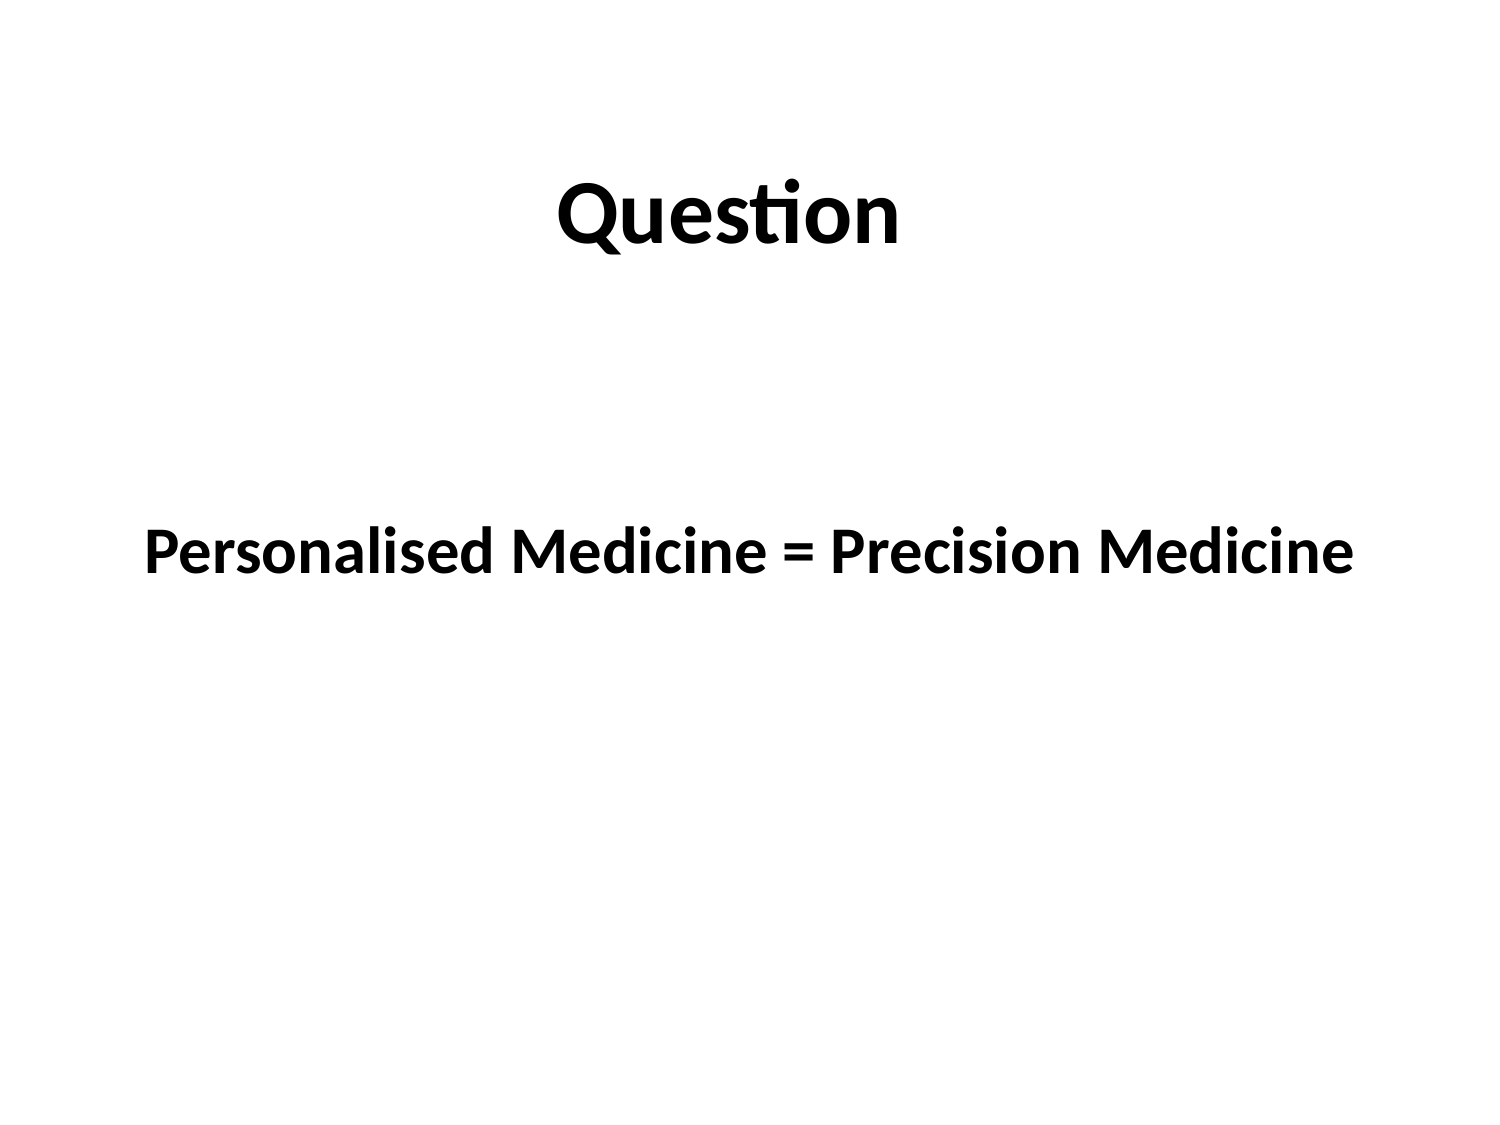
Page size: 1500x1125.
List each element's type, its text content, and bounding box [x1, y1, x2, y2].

list Personalised Medicine = Precision Medicine [75, 499, 1425, 610]
title Question [75, 112, 1425, 301]
